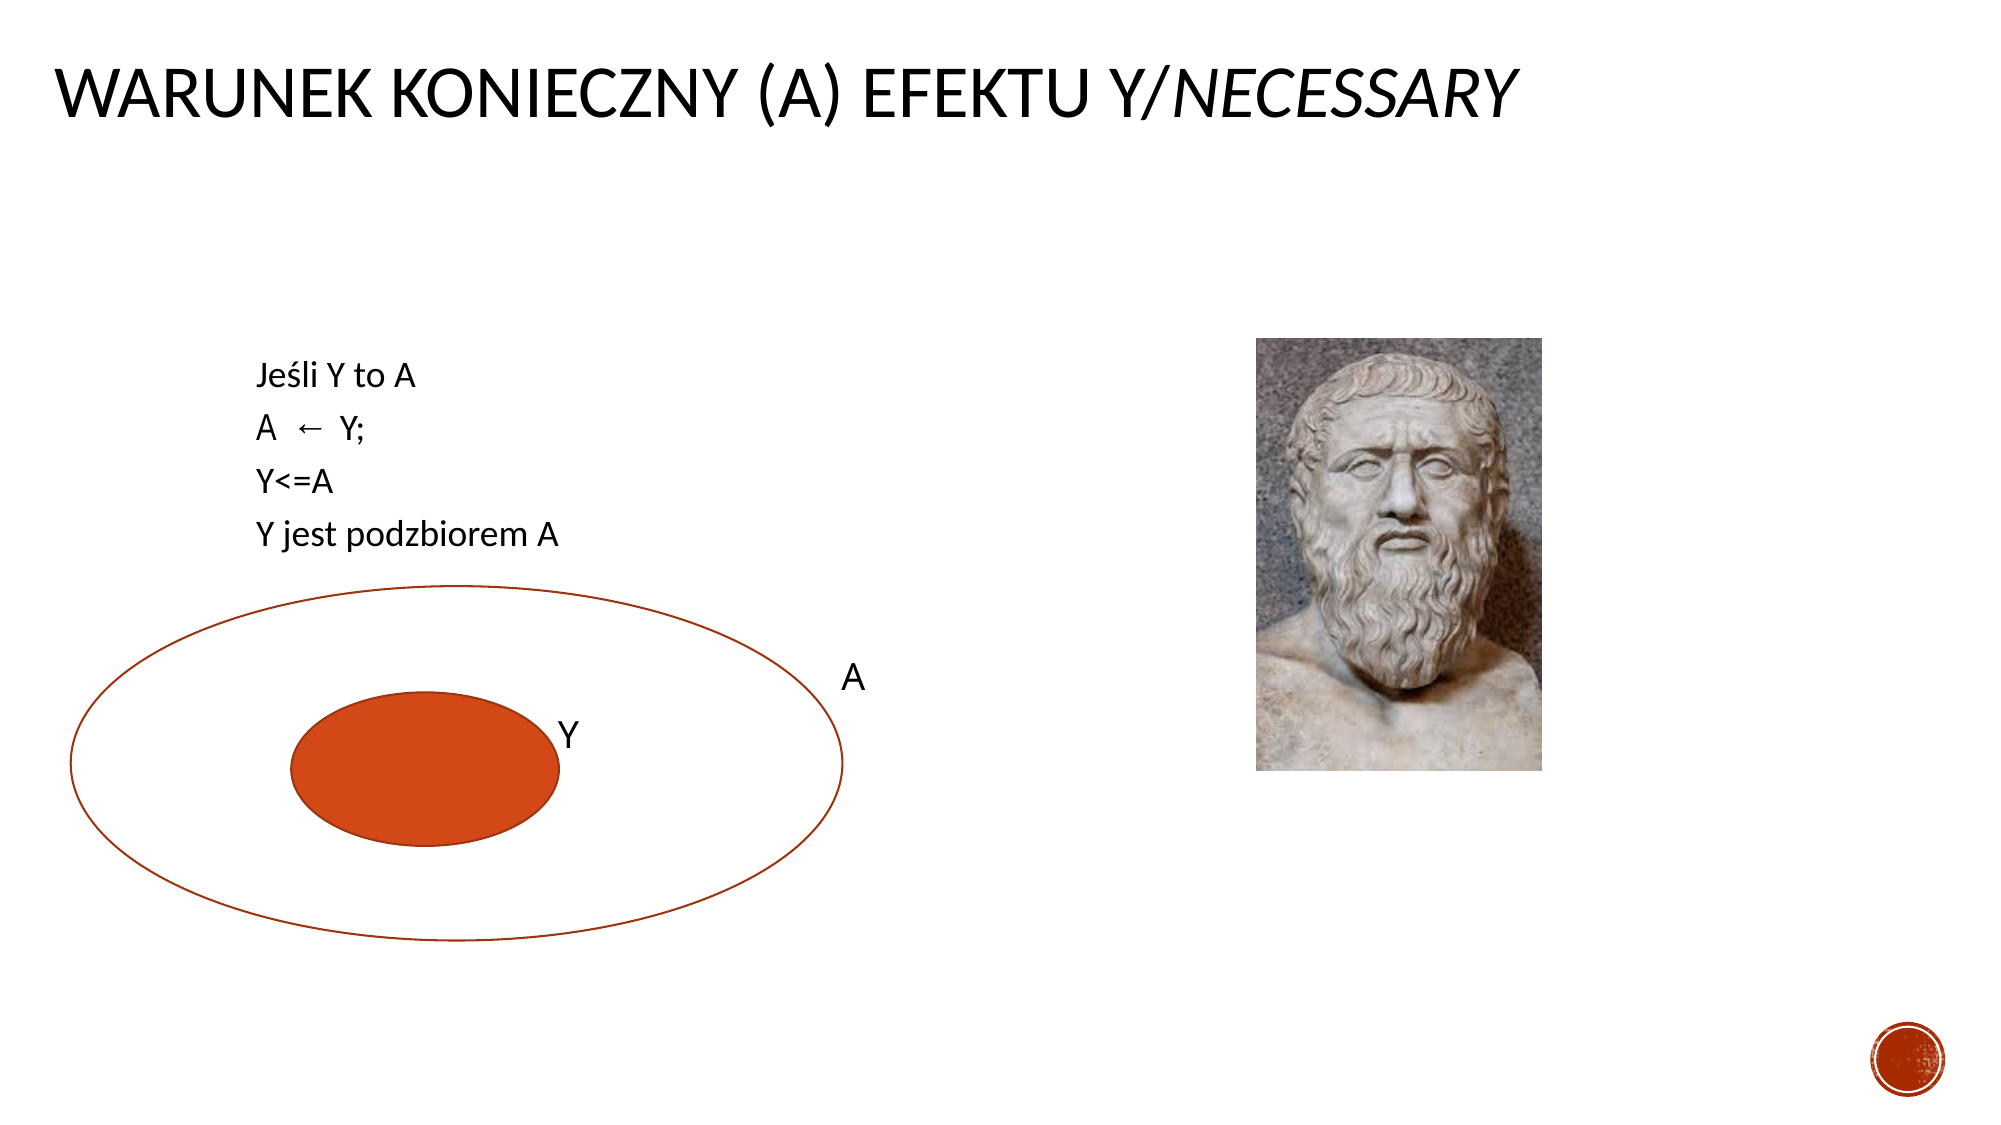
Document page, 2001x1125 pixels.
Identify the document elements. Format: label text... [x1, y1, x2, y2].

text_box [69, 585, 844, 942]
text_box A [826, 645, 906, 705]
picture [1256, 338, 1542, 771]
text_box Y [543, 704, 622, 764]
list Jeśli Y to A A ← Y; Y<=A Y jest podzbiorem A [175, 348, 1826, 1013]
title Warunek konieczny (A) efektu Y/necessary [39, 0, 1977, 188]
text_box [290, 691, 560, 847]
